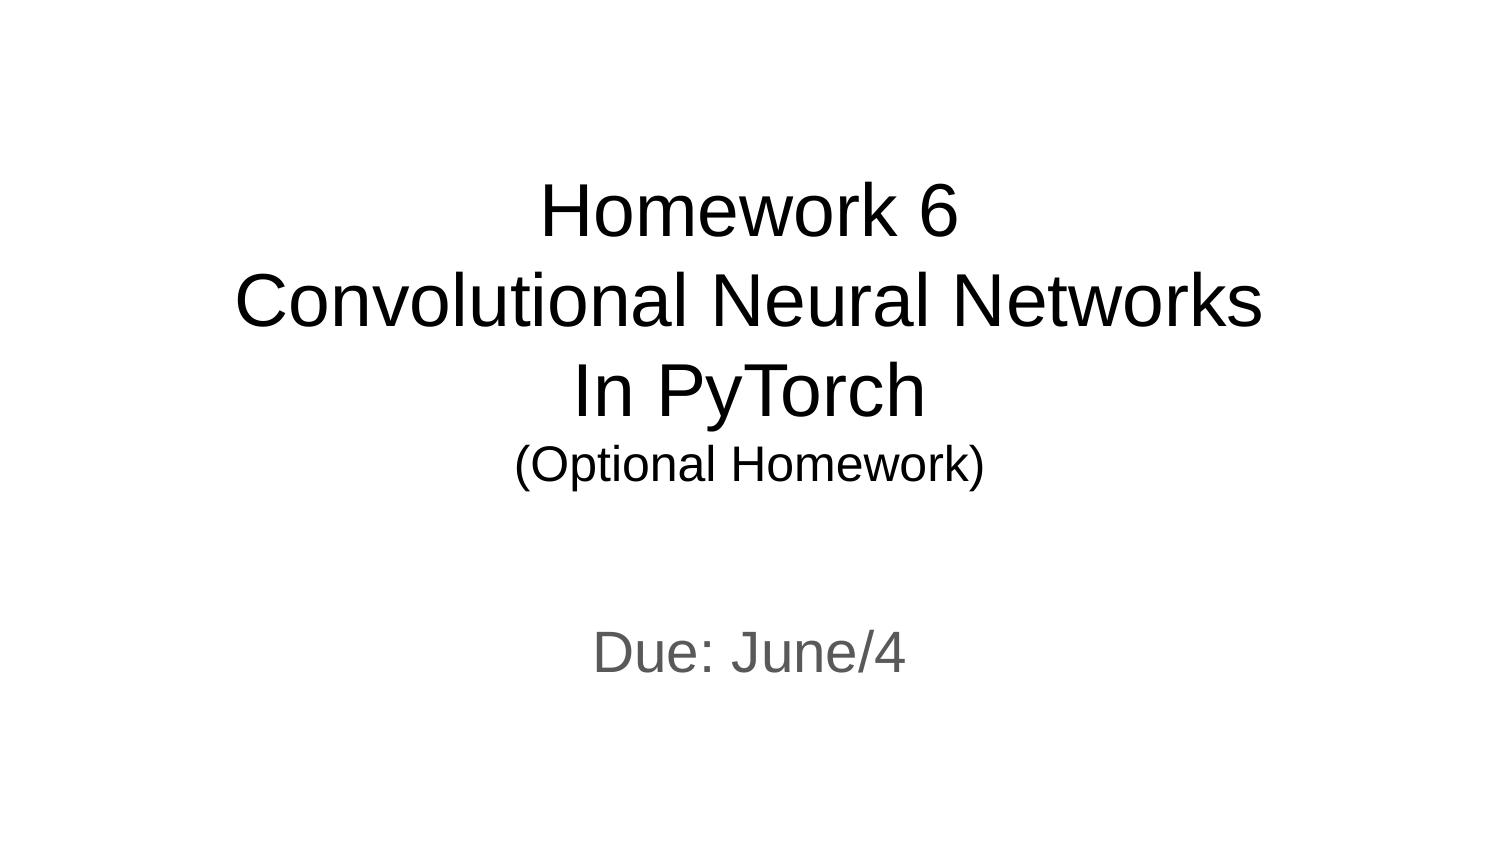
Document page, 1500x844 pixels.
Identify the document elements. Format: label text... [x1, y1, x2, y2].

title Homework 6 Convolutional Neural Networks In PyTorch (Optional Homework) [51, 170, 1449, 507]
subtitle Due: June/4 [51, 599, 1449, 730]
